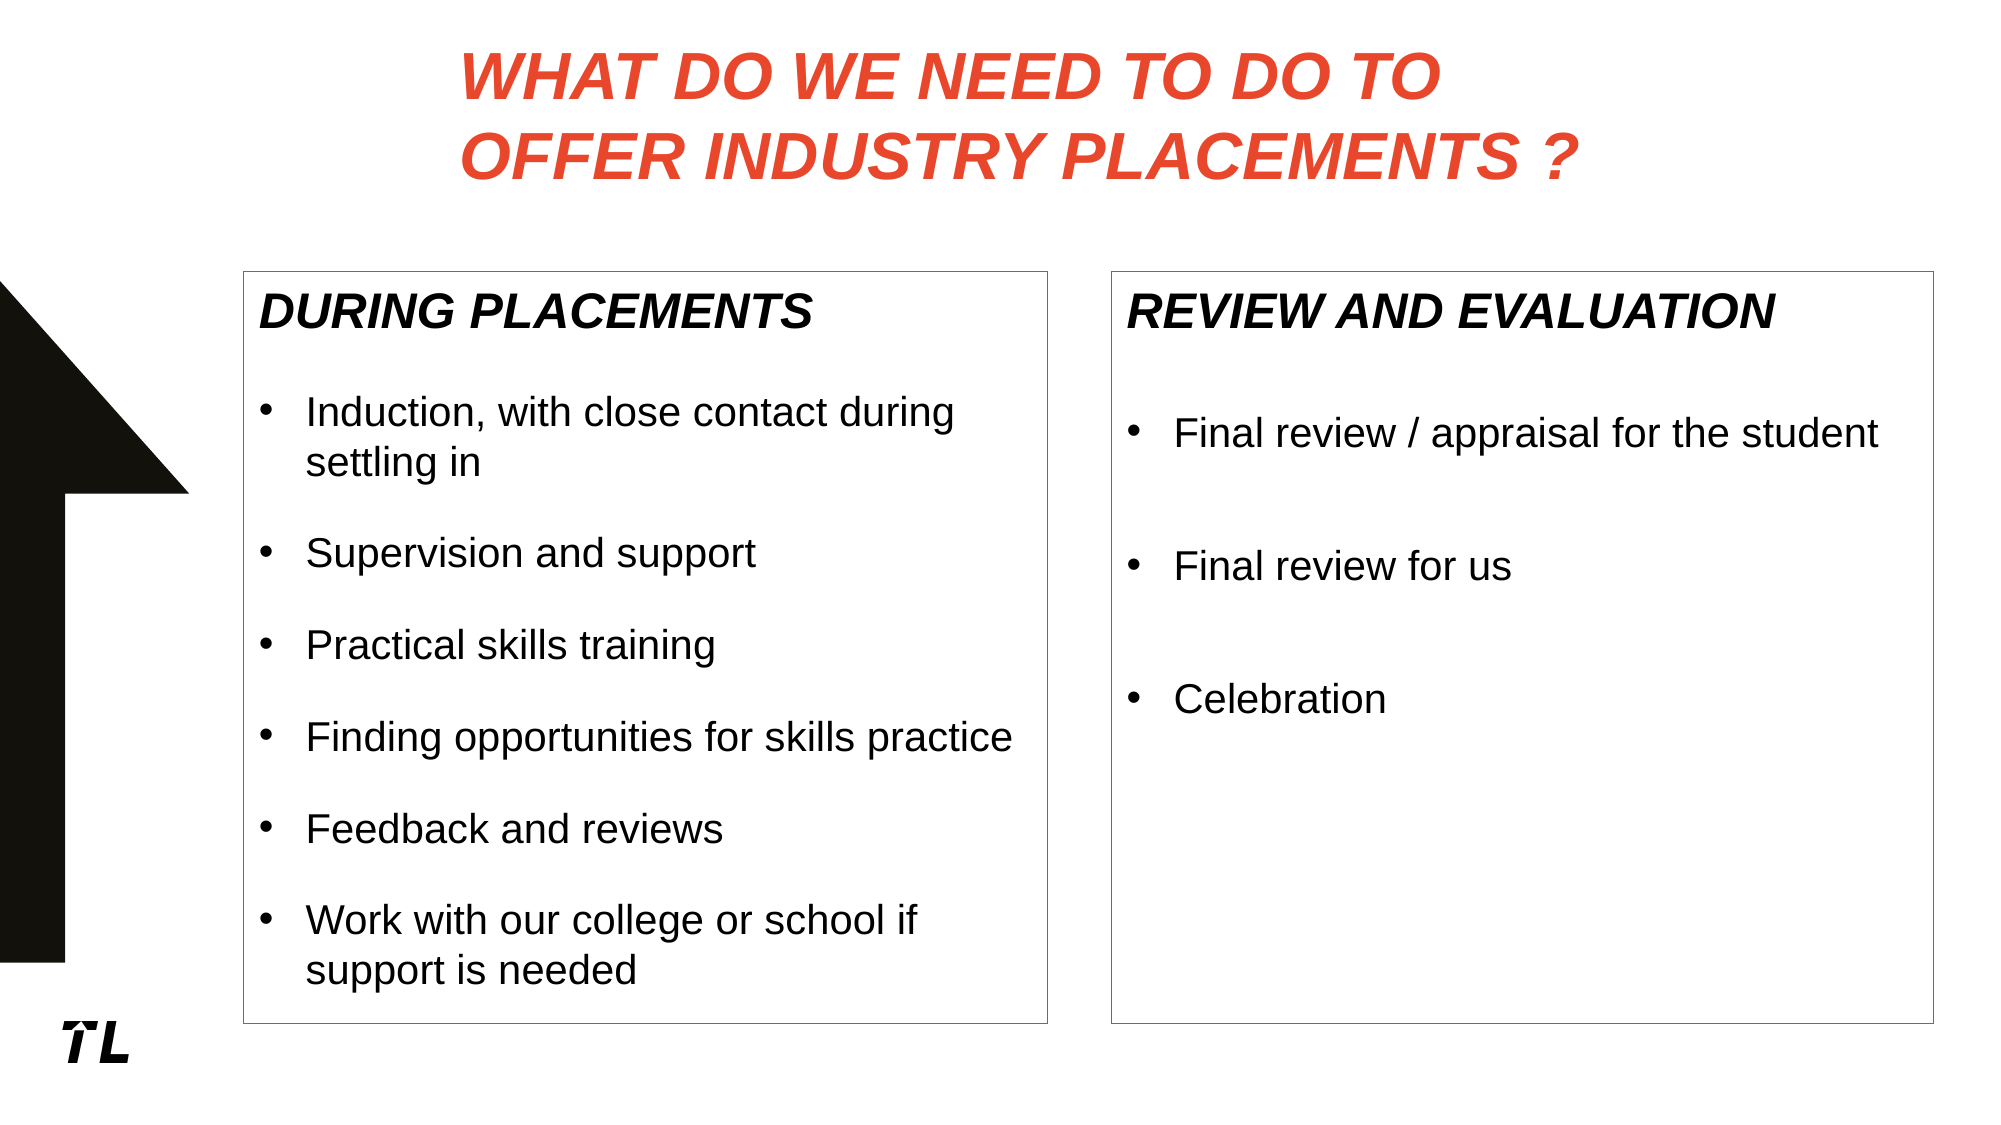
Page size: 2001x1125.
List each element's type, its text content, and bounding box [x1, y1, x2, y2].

text_box REVIEW AND EVALUATION Final review / appraisal for the student Final review for us Celebration [1111, 271, 1934, 1024]
text_box WHAT DO WE NEED TO DO TO OFFER INDUSTRY PLACEMENTS ? [444, 25, 1626, 200]
text_box DURING PLACEMENTS Induction, with close contact during settling in Supervision and support Practical skills training Finding opportunities for skills practice Feedback and reviews Work with our college or school if support is needed [243, 271, 1048, 1024]
picture [62, 1021, 129, 1063]
